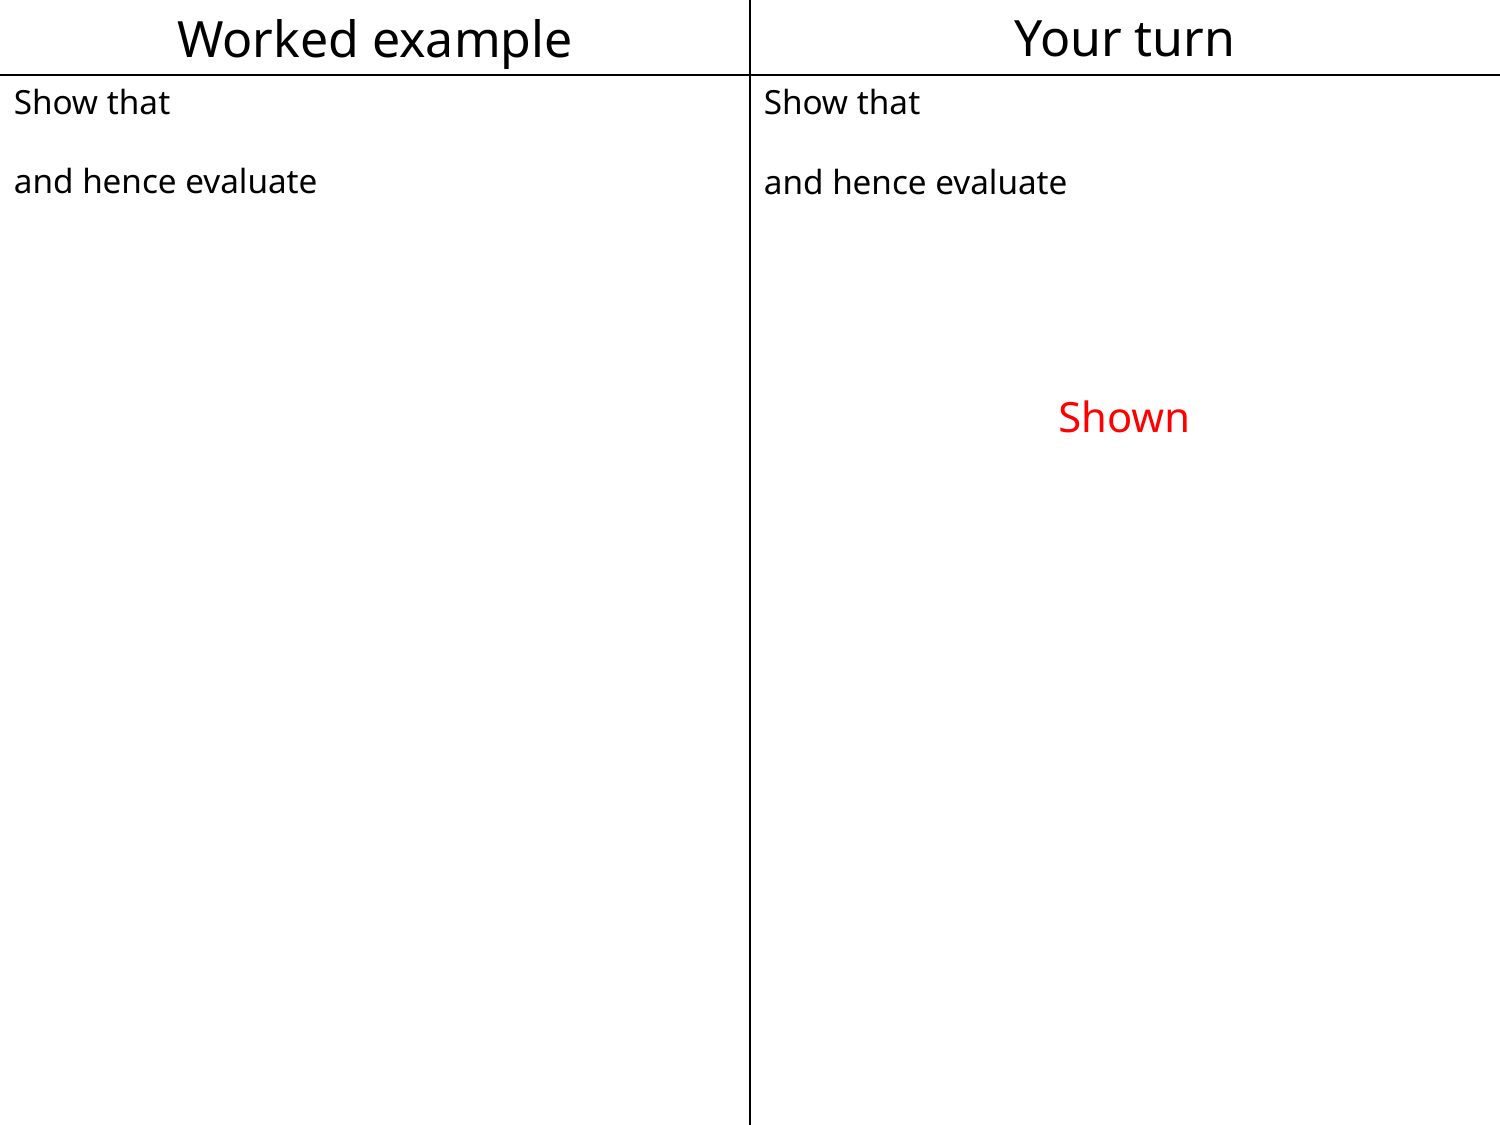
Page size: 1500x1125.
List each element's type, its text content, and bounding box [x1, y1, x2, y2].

text_box Your turn [751, 0, 1500, 74]
text_box Worked example [0, 0, 749, 74]
